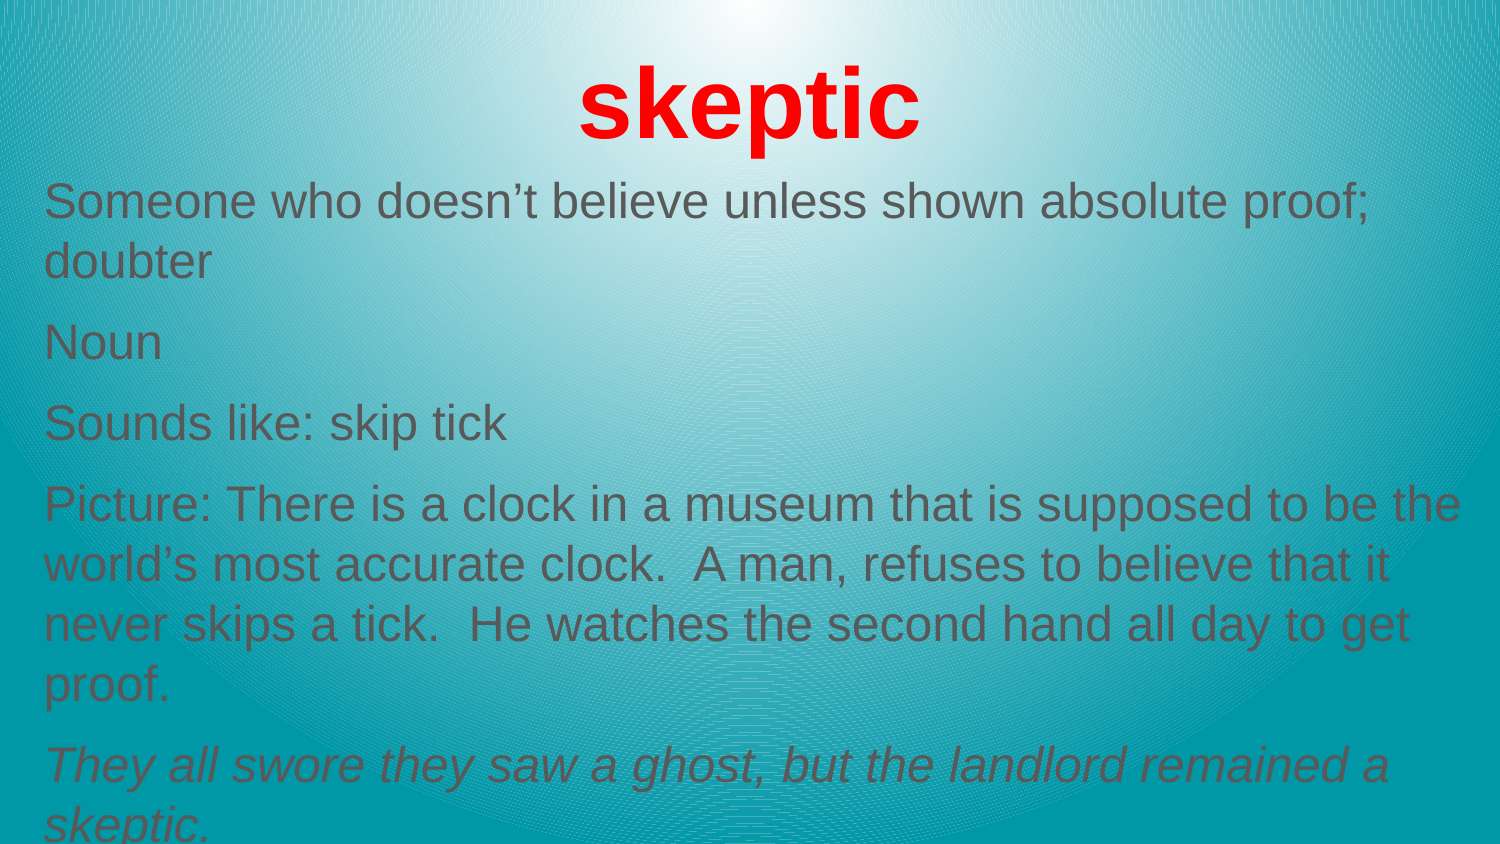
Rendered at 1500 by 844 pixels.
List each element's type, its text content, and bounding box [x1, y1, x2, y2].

list Someone who doesn’t believe unless shown absolute proof; doubter Noun Sounds like: skip tick Picture: There is a clock in a museum that is supposed to be the world’s most accurate clock. A man, refuses to believe that it never skips a tick. He watches the second hand all day to get proof. They all swore they saw a ghost, but the landlord remained a skeptic. [28, 153, 1487, 750]
title skeptic [51, 23, 1449, 118]
